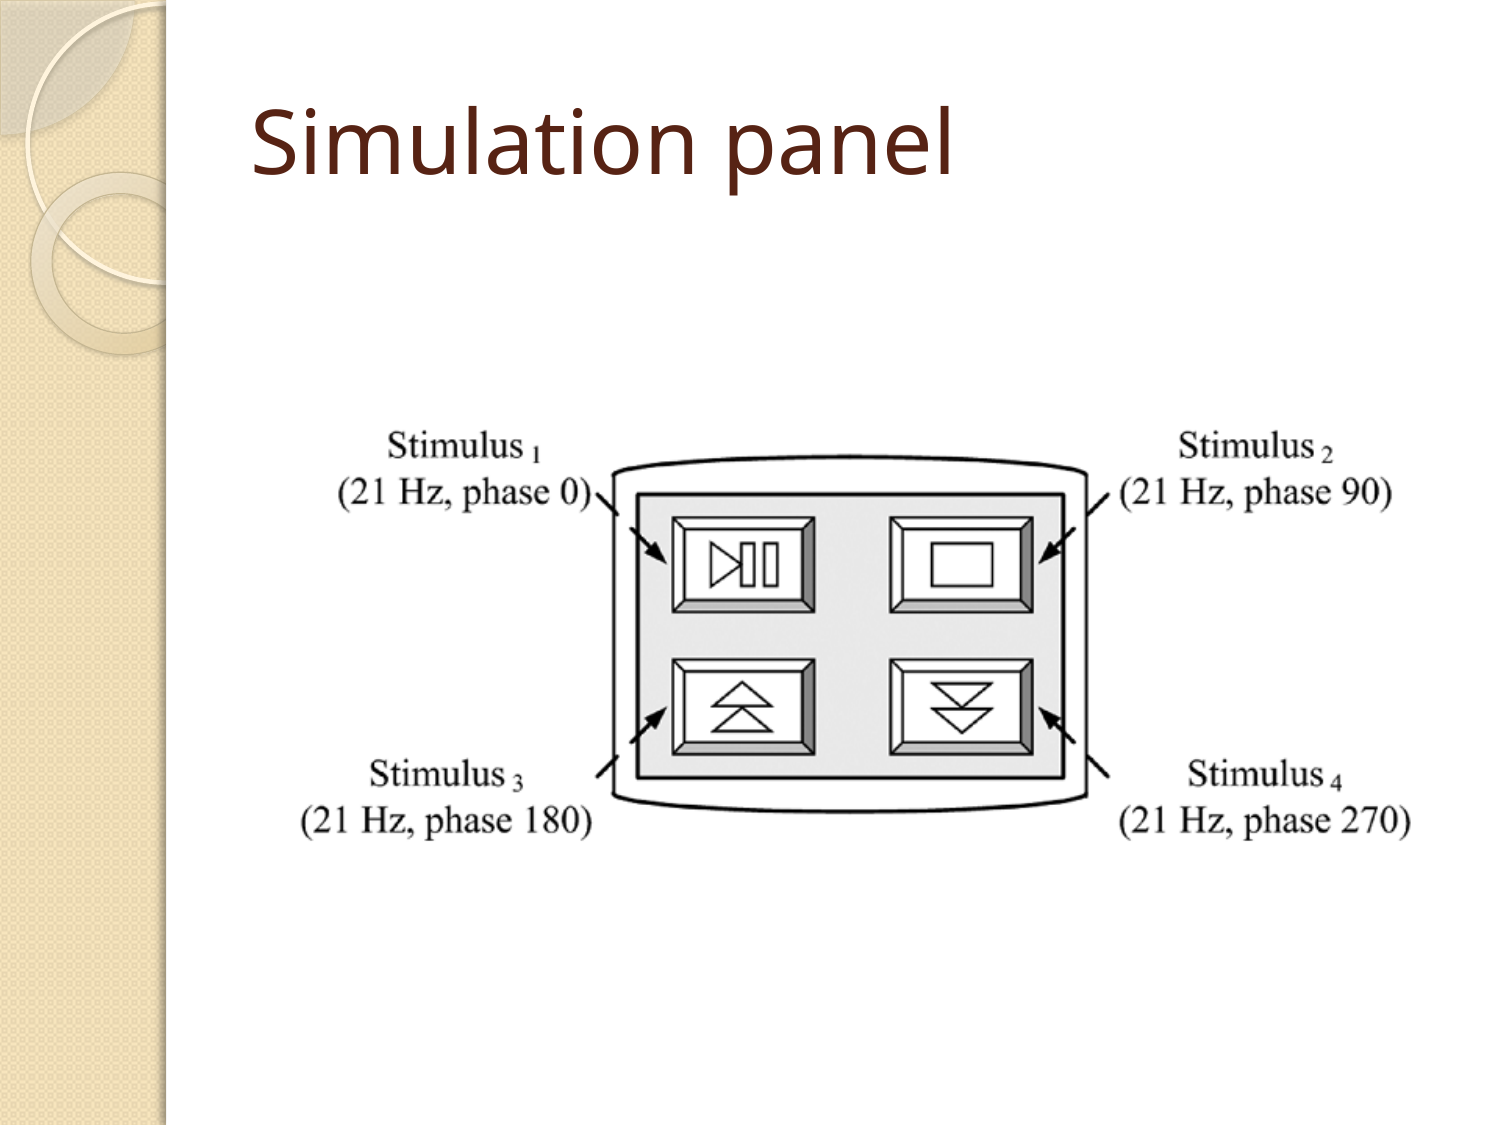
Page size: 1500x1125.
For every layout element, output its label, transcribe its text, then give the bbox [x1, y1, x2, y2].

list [272, 399, 1429, 863]
title Simulation panel [235, 45, 1466, 233]
